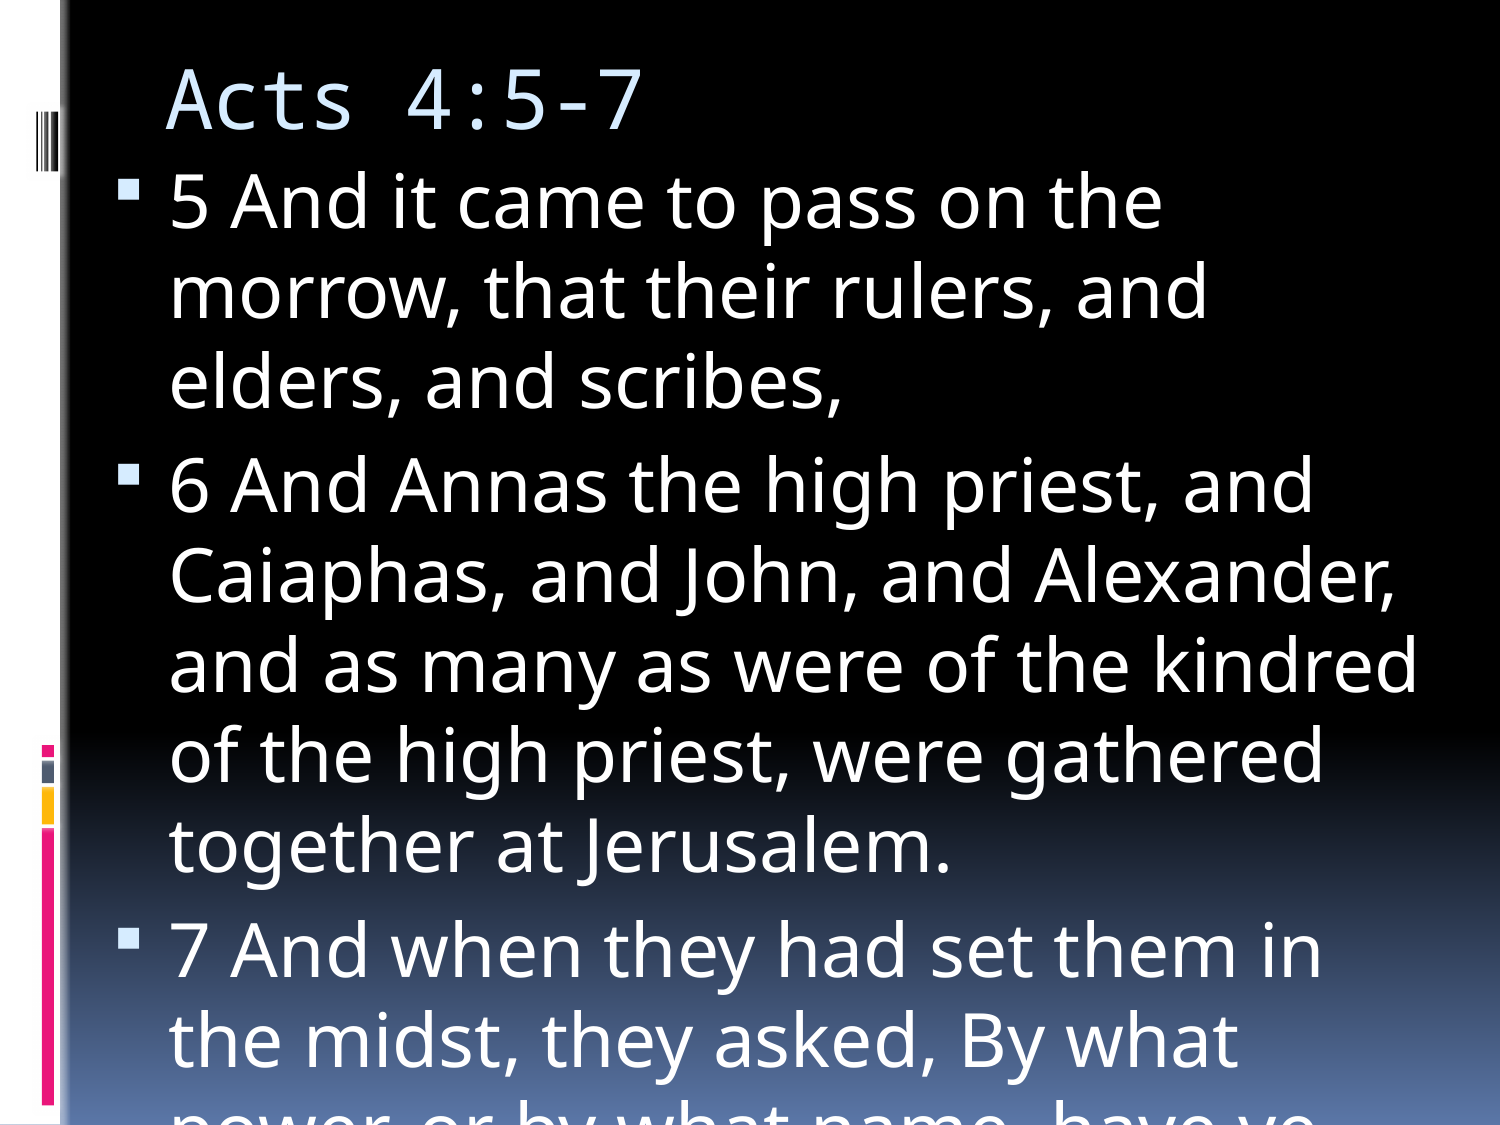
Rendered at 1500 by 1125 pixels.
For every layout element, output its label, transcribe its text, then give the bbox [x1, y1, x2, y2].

title Acts 4:5-7 [150, 38, 1425, 145]
list 5 And it came to pass on the morrow, that their rulers, and elders, and scribes, 6 And Annas the high priest, and Caiaphas, and John, and Alexander, and as many as were of the kindred of the high priest, were gathered together at Jerusalem. 7 And when they had set them in the midst, they asked, By what power, or by what name, have ye done this? [86, 145, 1465, 1125]
